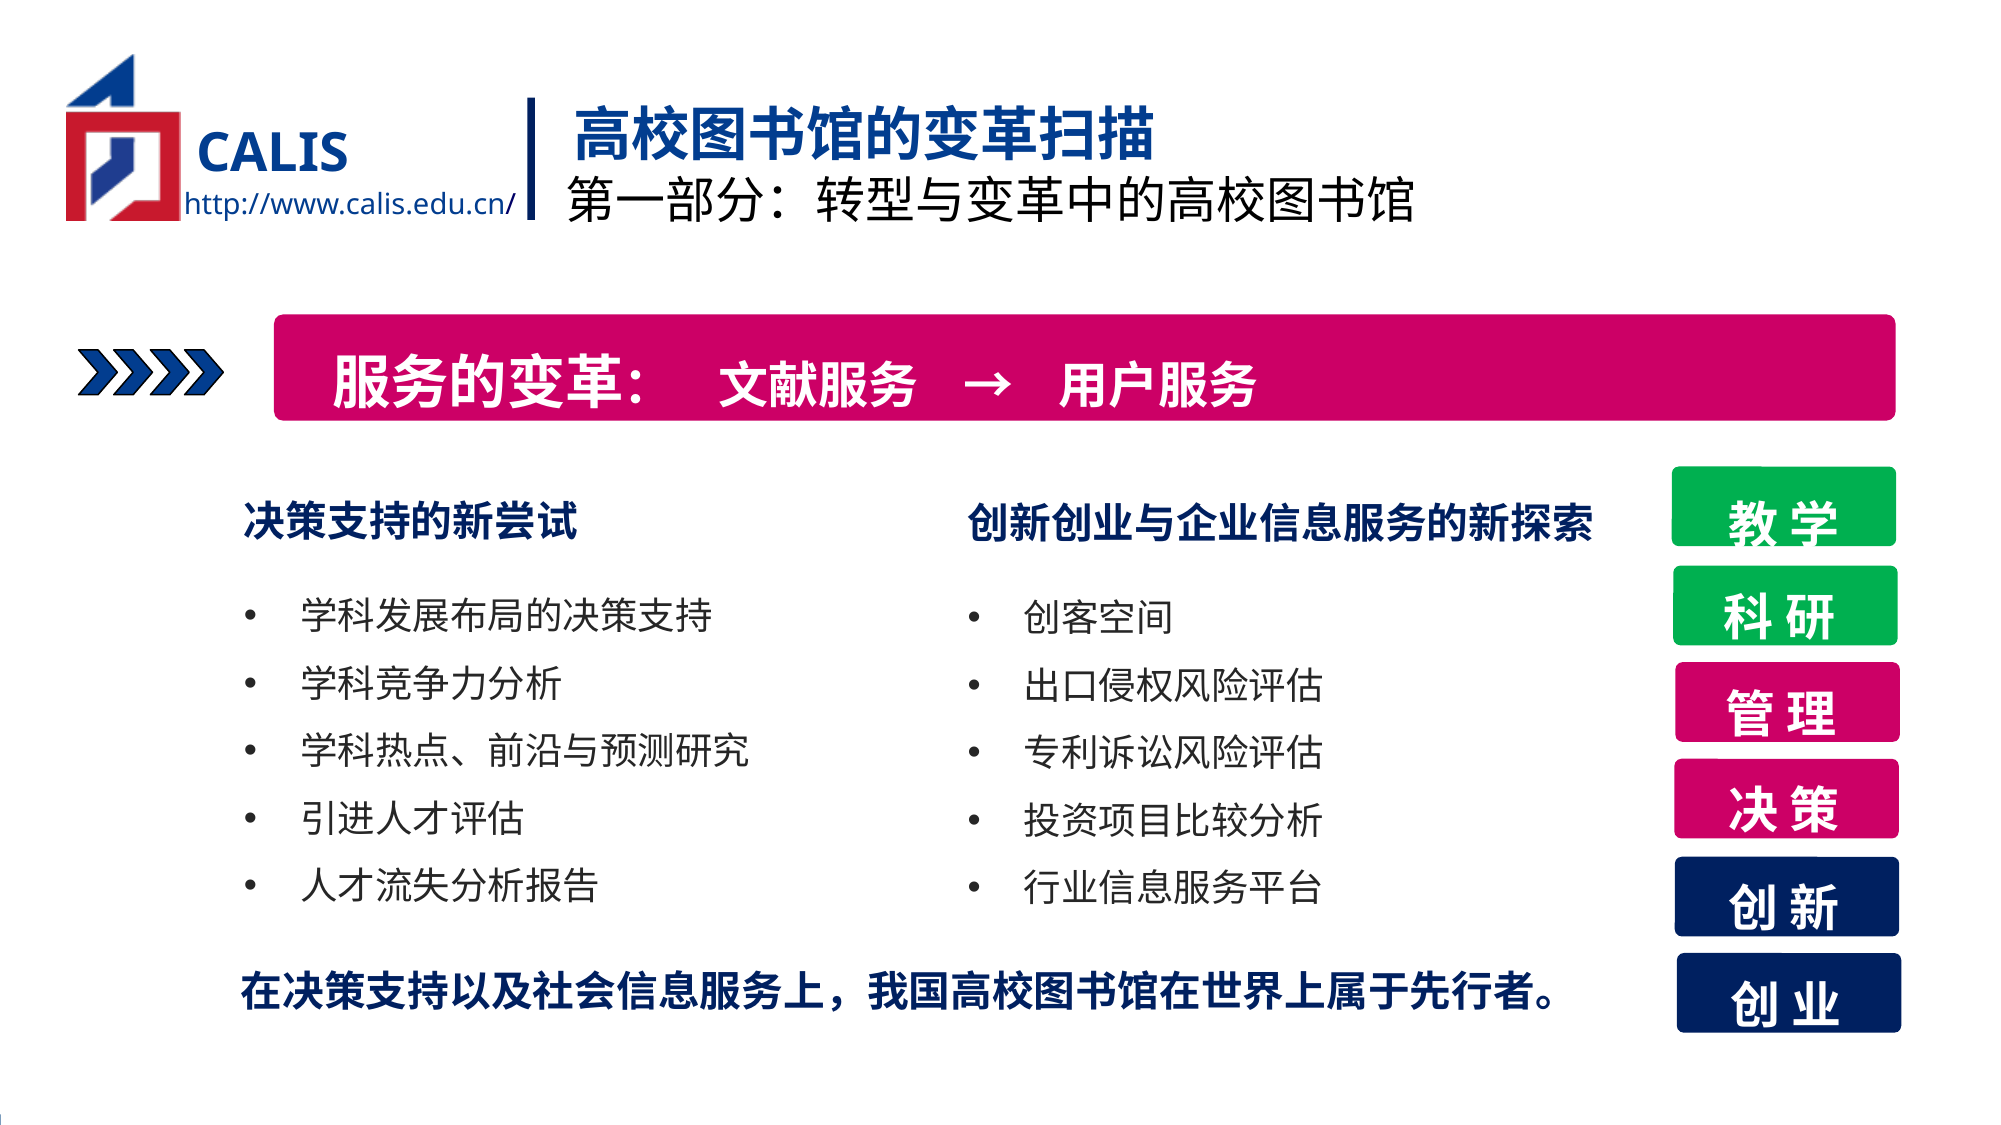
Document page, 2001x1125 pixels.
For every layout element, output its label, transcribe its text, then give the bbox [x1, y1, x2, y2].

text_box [1643, 456, 1927, 1033]
text_box [273, 317, 277, 418]
text_box 决策支持的新尝试 学科发展布局的决策支持 学科竞争力分析 学科热点、前沿与预测研究 引进人才评估 人才流失分析报告 [229, 462, 785, 915]
text_box 创新创业与企业信息服务的新探索 创客空间 出口侵权风险评估 专利诉讼风险评估 投资项目比较分析 行业信息服务平台 [952, 464, 1643, 984]
text_box 服务的变革： 文献服务 → 用户服务 [277, 302, 1896, 423]
text_box 高校图书馆的变革扫描 [558, 90, 1973, 175]
text_box 在决策支持以及社会信息服务上，我国高校图书馆在世界上属于先行者。 [225, 957, 1592, 1023]
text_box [78, 349, 224, 395]
picture [66, 54, 181, 221]
text_box 第一部分：转型与变革中的高校图书馆 [551, 160, 1784, 236]
